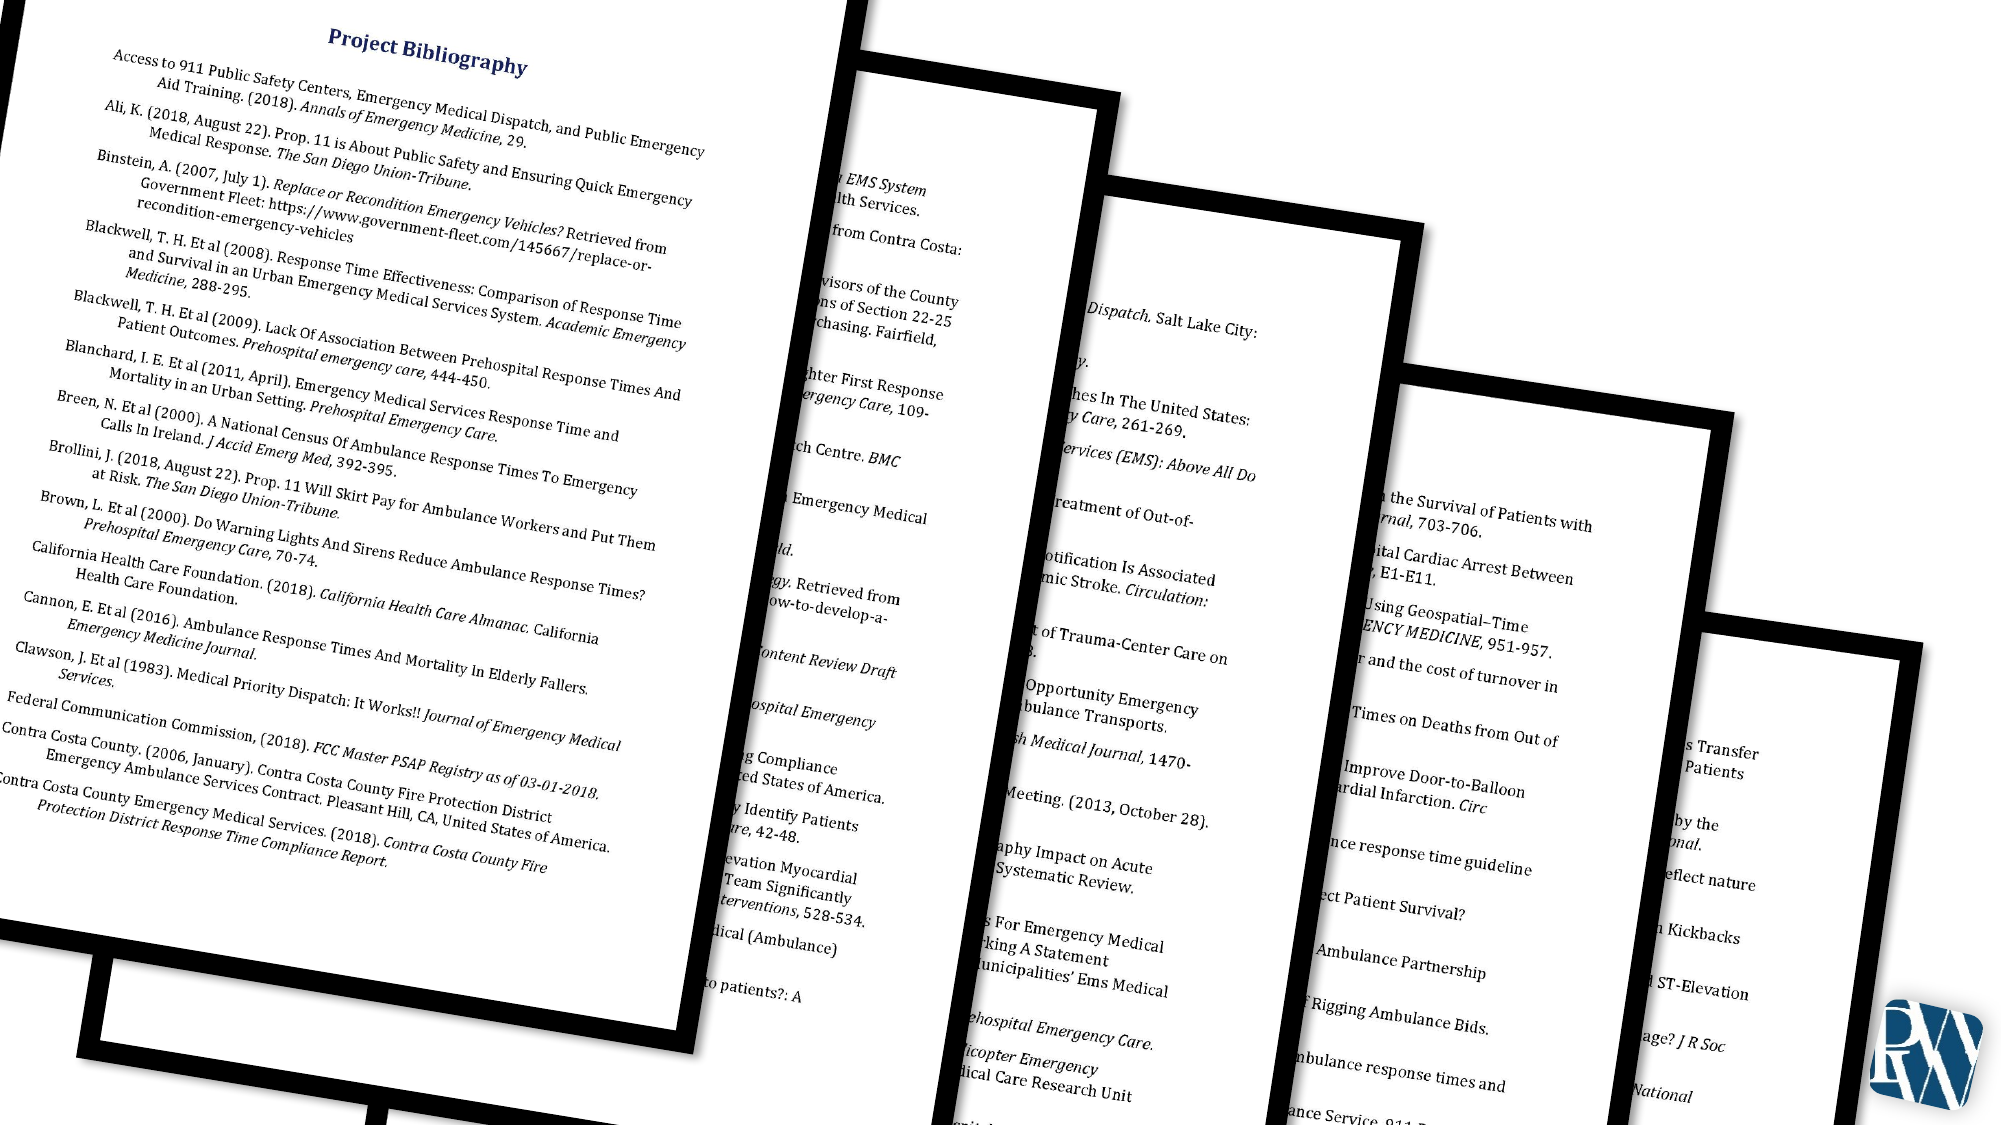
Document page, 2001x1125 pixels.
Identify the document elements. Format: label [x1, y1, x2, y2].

picture [101, 0, 1899, 1125]
list [0, 0, 768, 972]
picture [1868, 998, 1984, 1111]
